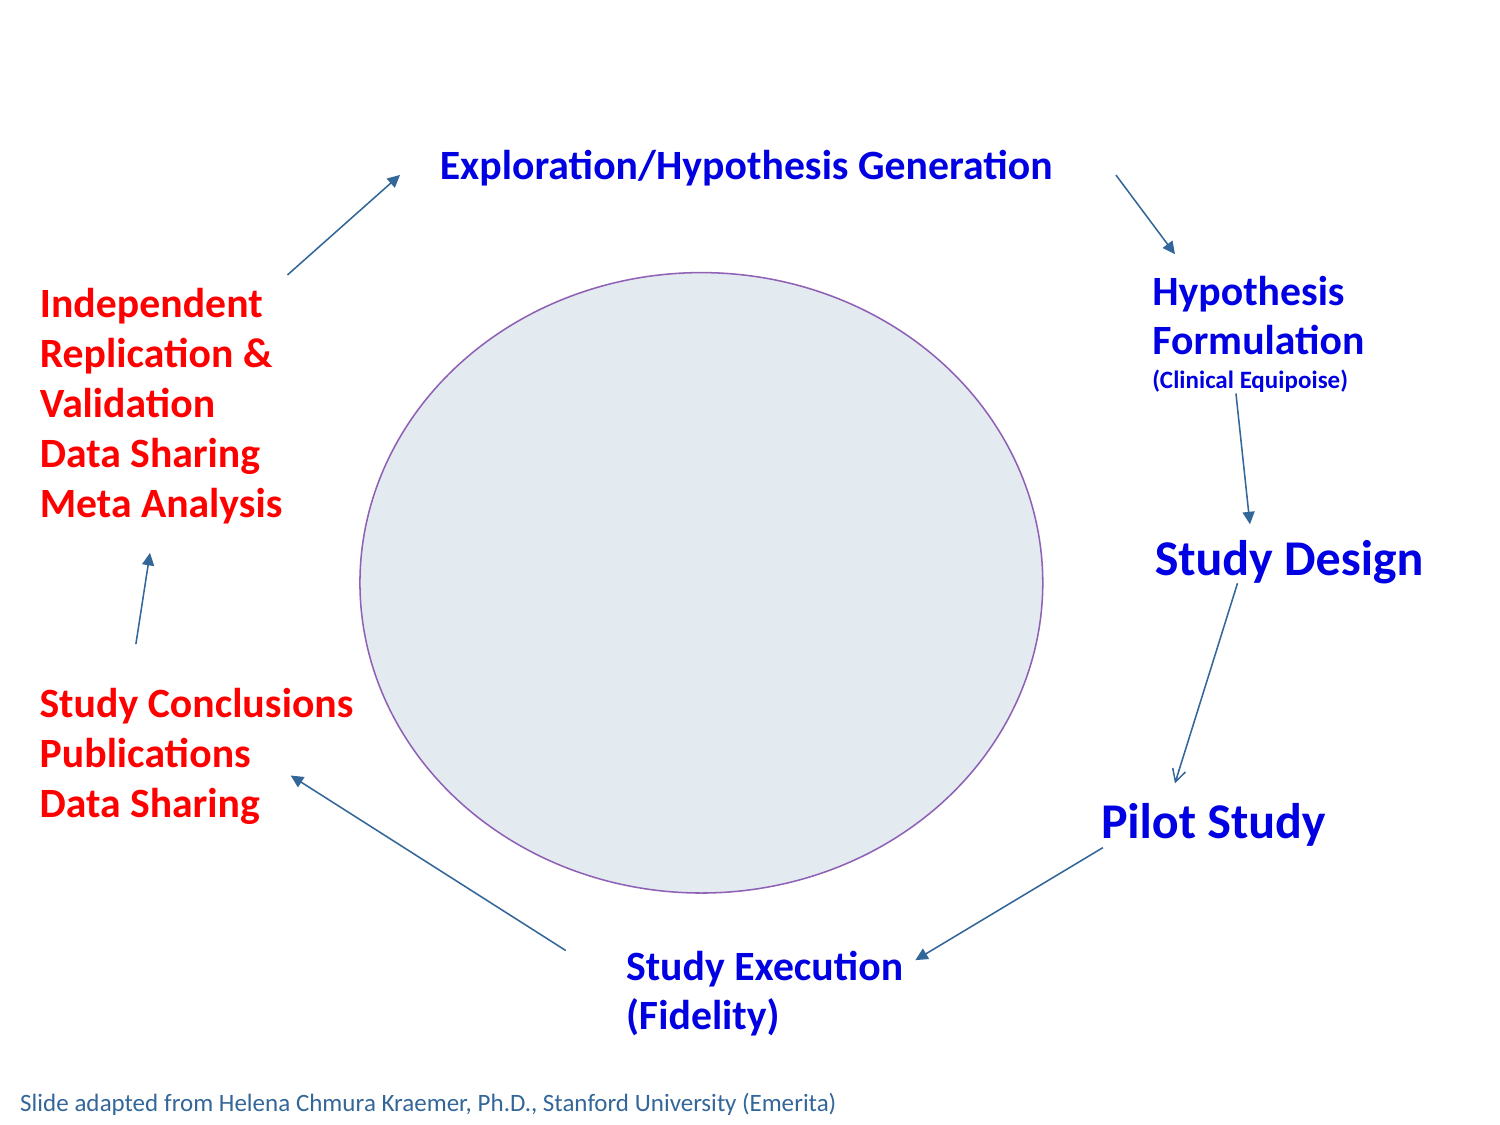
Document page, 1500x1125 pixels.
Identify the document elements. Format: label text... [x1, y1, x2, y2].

text_box [1172, 583, 1238, 784]
text_box Pilot Study [1086, 780, 1353, 856]
text_box Study Conclusions Publications Data Sharing [24, 668, 400, 834]
text_box [287, 174, 400, 276]
text_box [290, 775, 566, 951]
text_box Hypothesis Formulation (Clinical Equipoise) [1137, 256, 1475, 401]
text_box [915, 847, 1103, 961]
text_box [135, 552, 155, 645]
text_box Exploration/Hypothesis Generation [424, 130, 1085, 195]
text_box Study Execution (Fidelity) [611, 930, 919, 1046]
text_box [359, 272, 1043, 894]
text_box [1235, 393, 1255, 525]
text_box Independent Replication & Validation Data Sharing Meta Analysis [24, 268, 369, 534]
text_box [1115, 174, 1175, 255]
text_box Study Design [1140, 518, 1475, 594]
text_box Slide adapted from Helena Chmura Kraemer, Ph.D., Stanford University (Emerita) [5, 1079, 1131, 1125]
